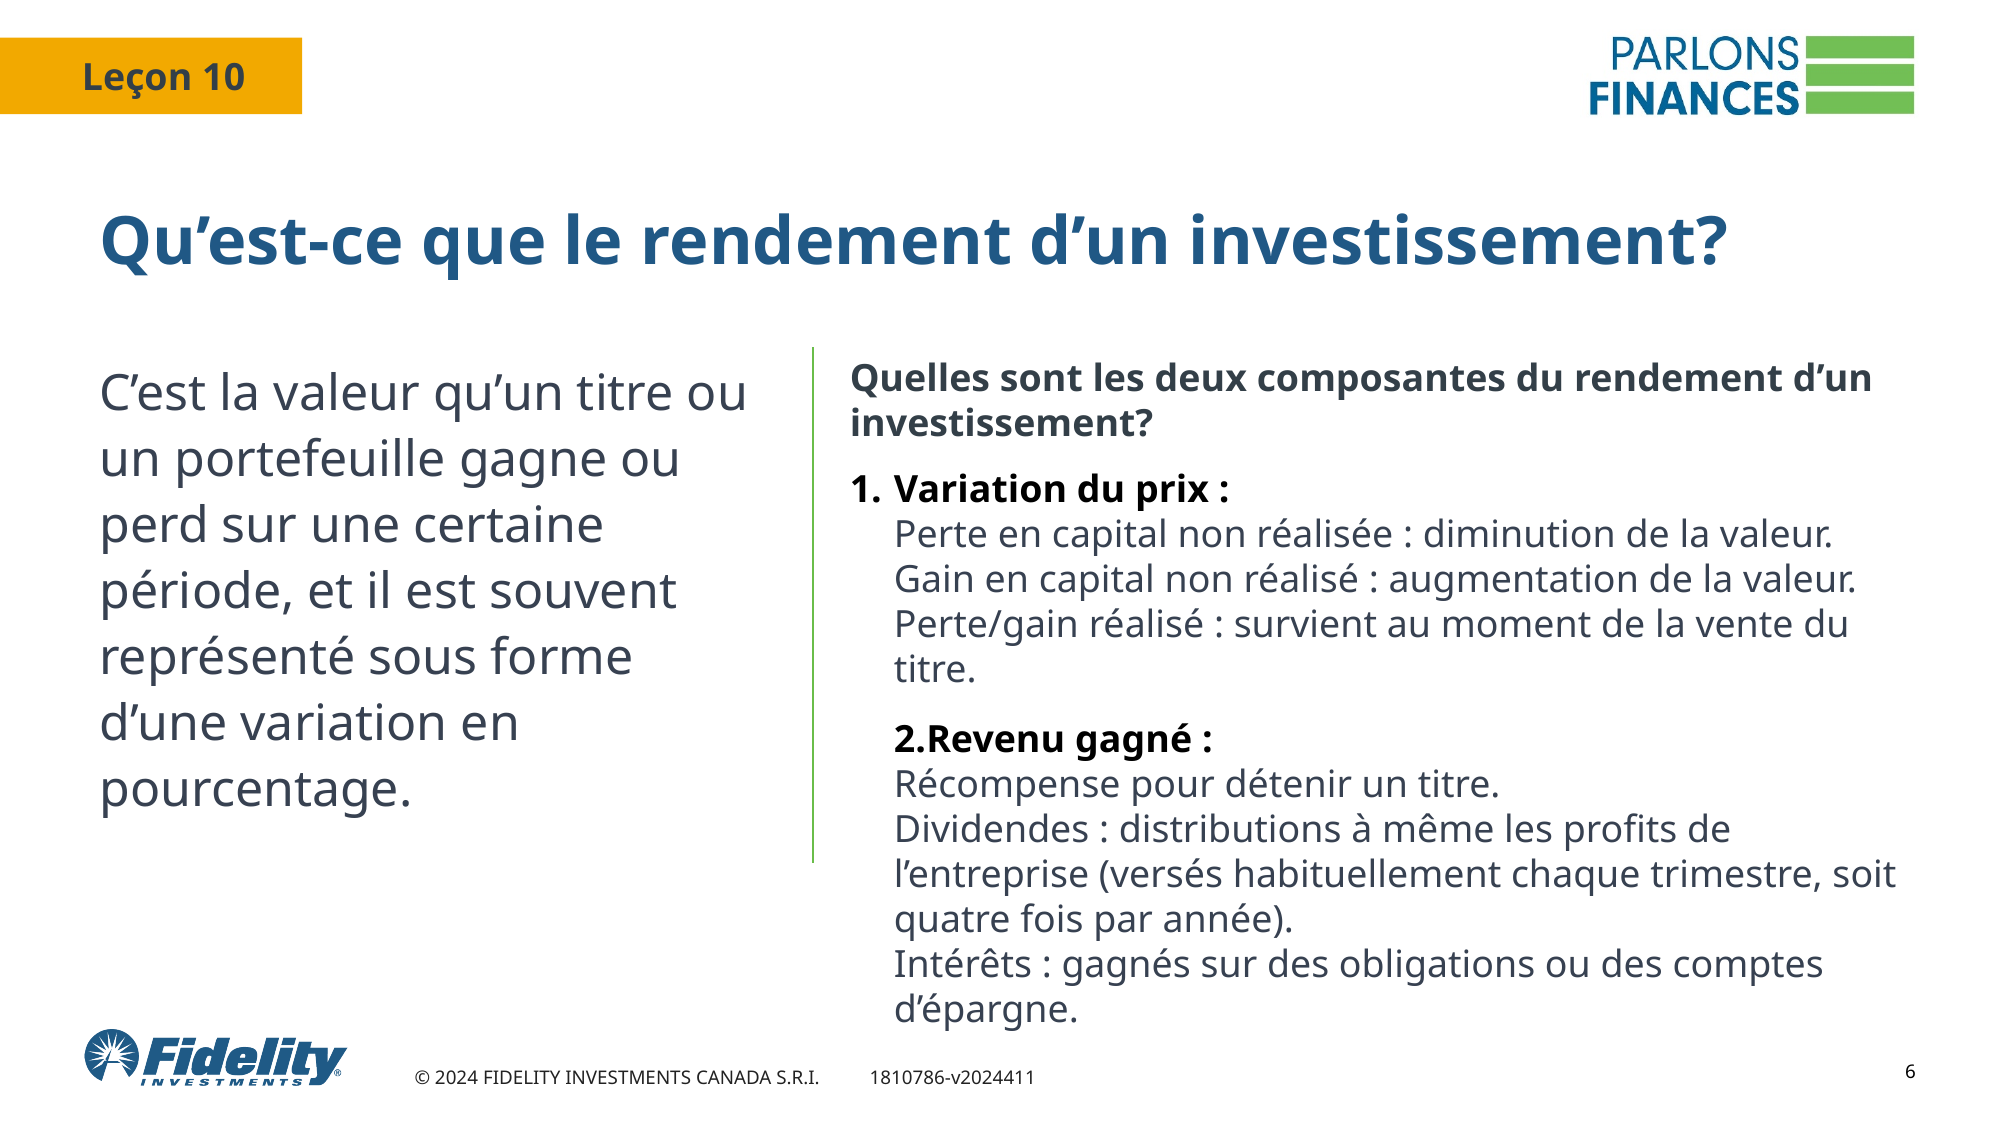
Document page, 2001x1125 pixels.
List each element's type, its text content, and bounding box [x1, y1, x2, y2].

slide_number 6 [1826, 1058, 1931, 1087]
list C’est la valeur qu’un titre ou un portefeuille gagne ou perd sur une certaine période, et il est souvent représenté sous forme d’une variation en pourcentage. [84, 347, 774, 935]
picture [84, 1029, 348, 1086]
picture [1580, 29, 1920, 121]
text_box Quelles sont les deux composantes du rendement d’un investissement? Variation du prix : Perte en capital non réalisée : diminution de la valeur. Gain en capital non réalisé : augmentation de la valeur. Perte/gain réalisé : survient au moment de la vente du titre. Revenu gagné : Récompense pour détenir un titre. Dividendes : distributions à même les profits de l’entreprise (versés habituellement chaque trimestre, soit quatre fois par année). Intérêts : gagnés sur des obligations ou des comptes d’épargne. [834, 347, 1938, 1038]
title Qu’est-ce que le rendement d’un investissement? [84, 190, 1916, 278]
